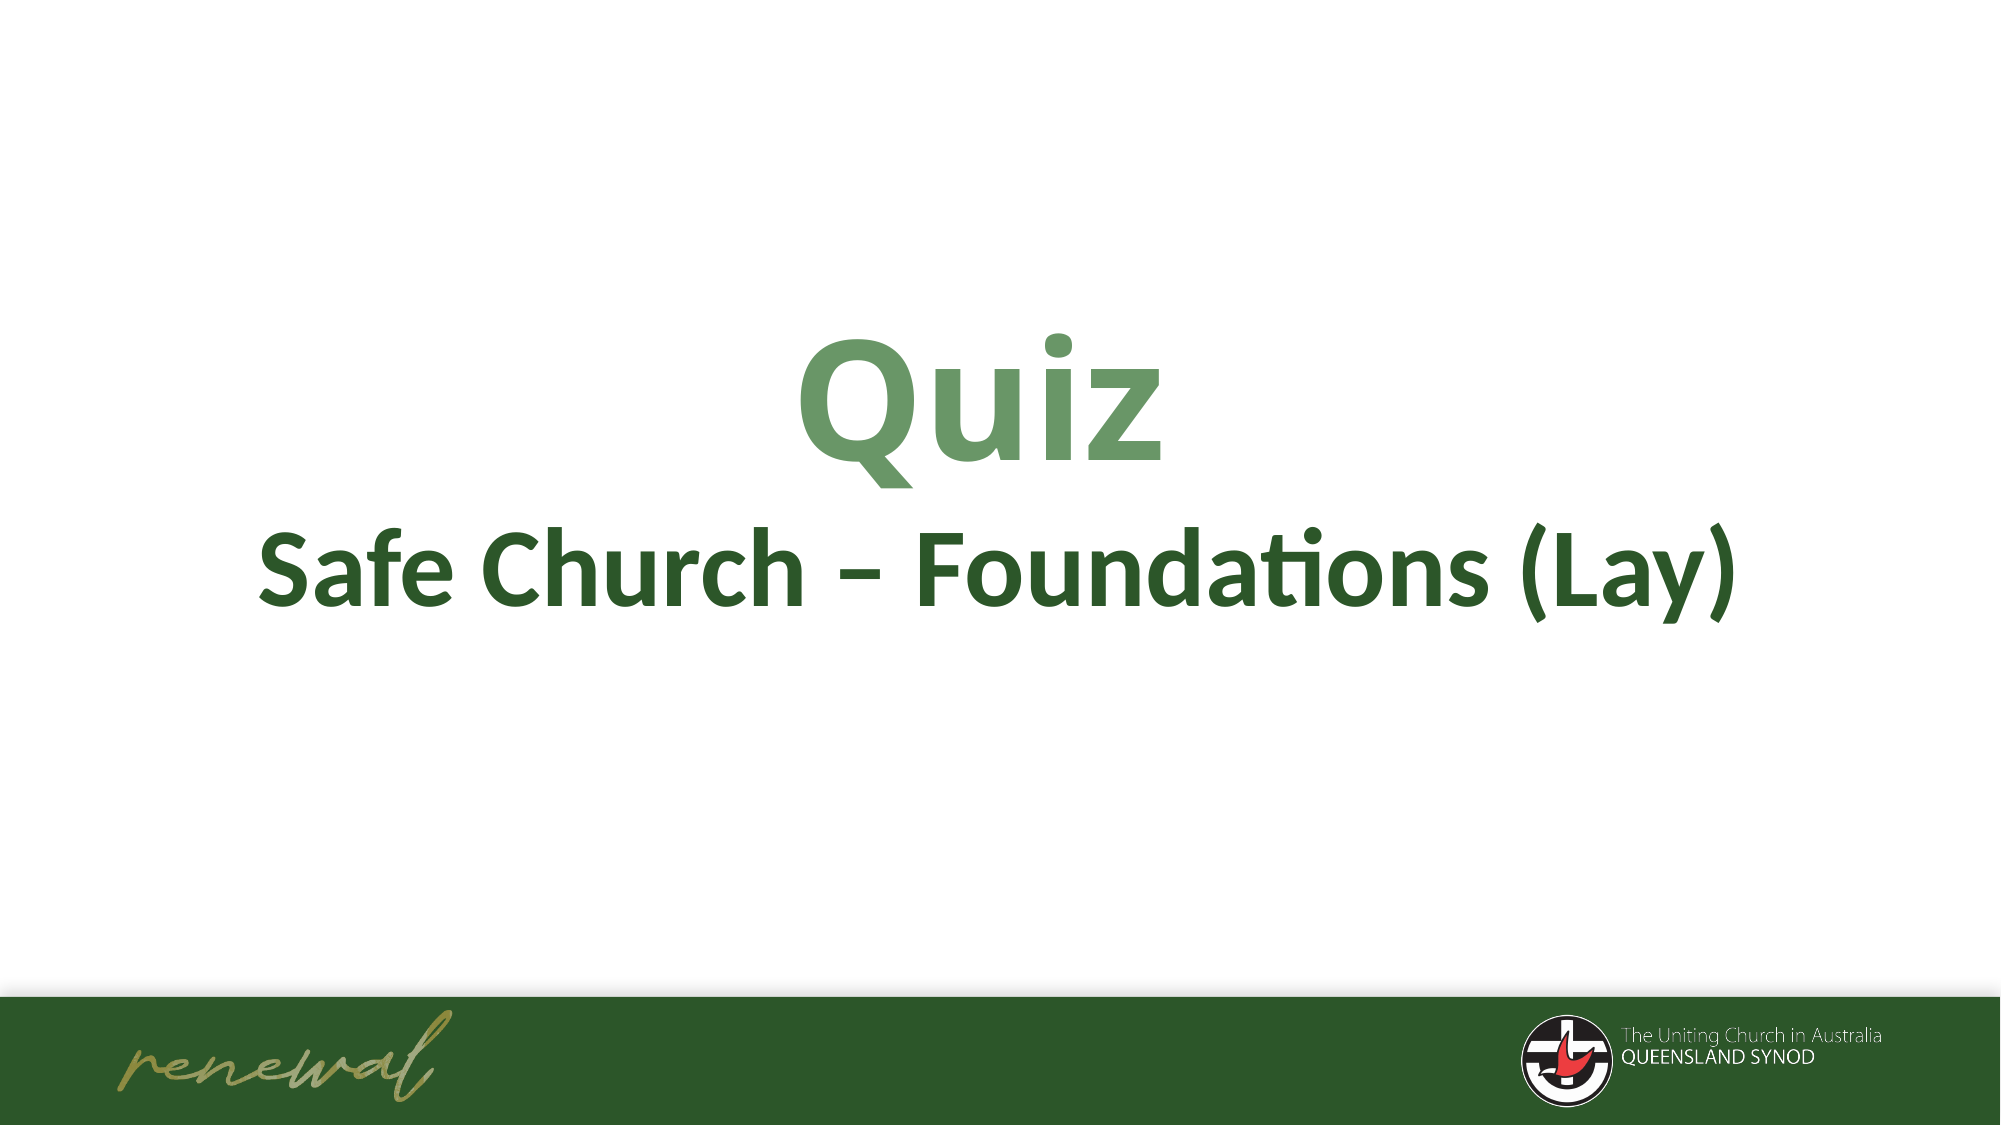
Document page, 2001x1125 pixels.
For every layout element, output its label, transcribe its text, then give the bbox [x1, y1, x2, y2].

picture [1518, 1011, 1884, 1111]
text_box Quiz Safe Church – Foundations (Lay) [227, 286, 1773, 637]
